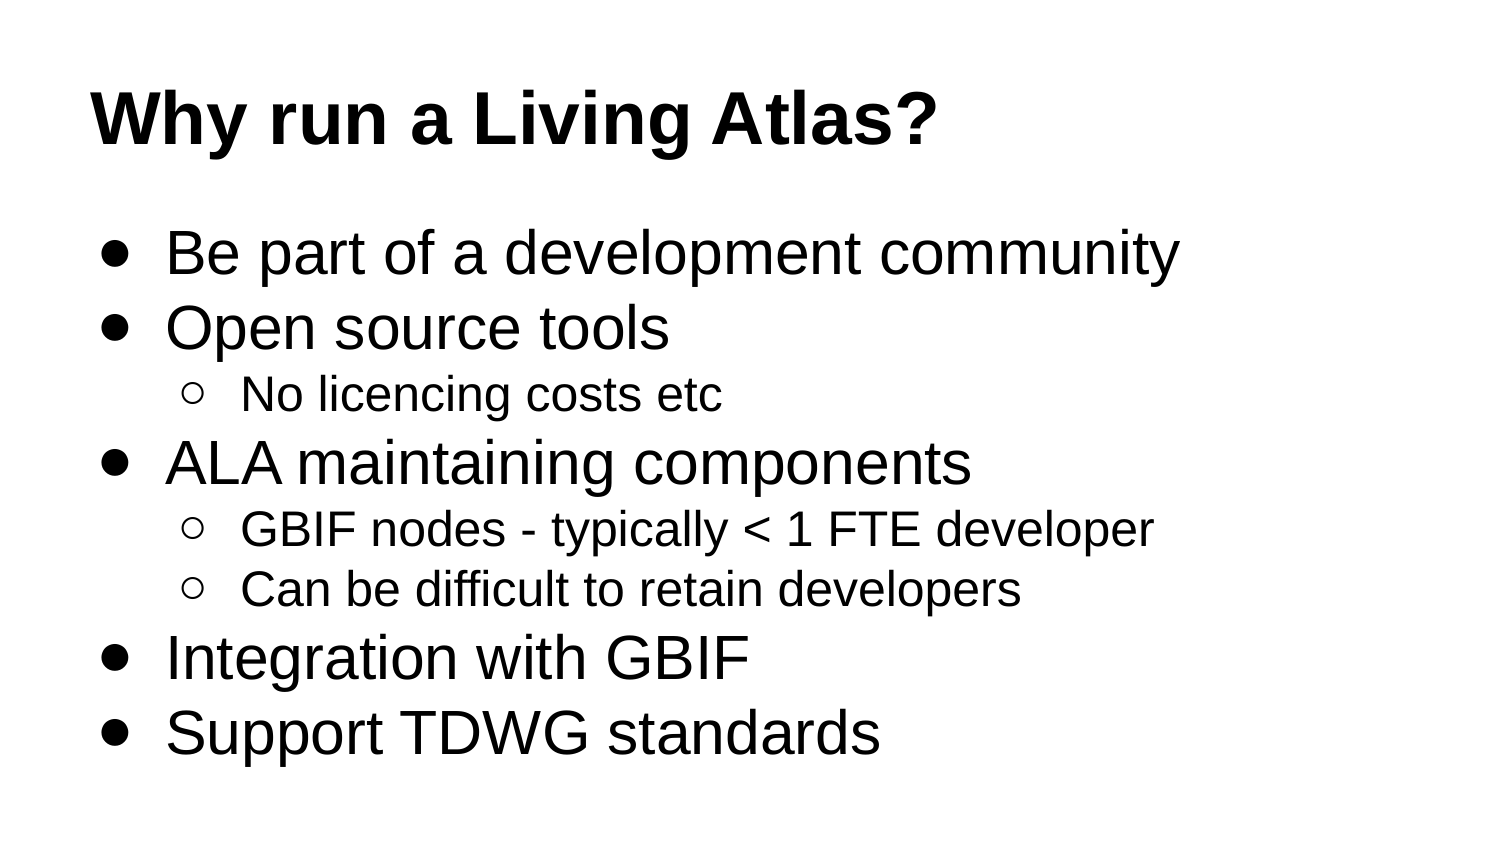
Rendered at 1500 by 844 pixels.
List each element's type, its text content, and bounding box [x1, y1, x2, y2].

title Why run a Living Atlas? [75, 33, 1425, 175]
list Be part of a development community Open source tools No licencing costs etc ALA maintaining components GBIF nodes - typically < 1 FTE developer Can be difficult to retain developers Integration with GBIF Support TDWG standards [75, 196, 1425, 808]
